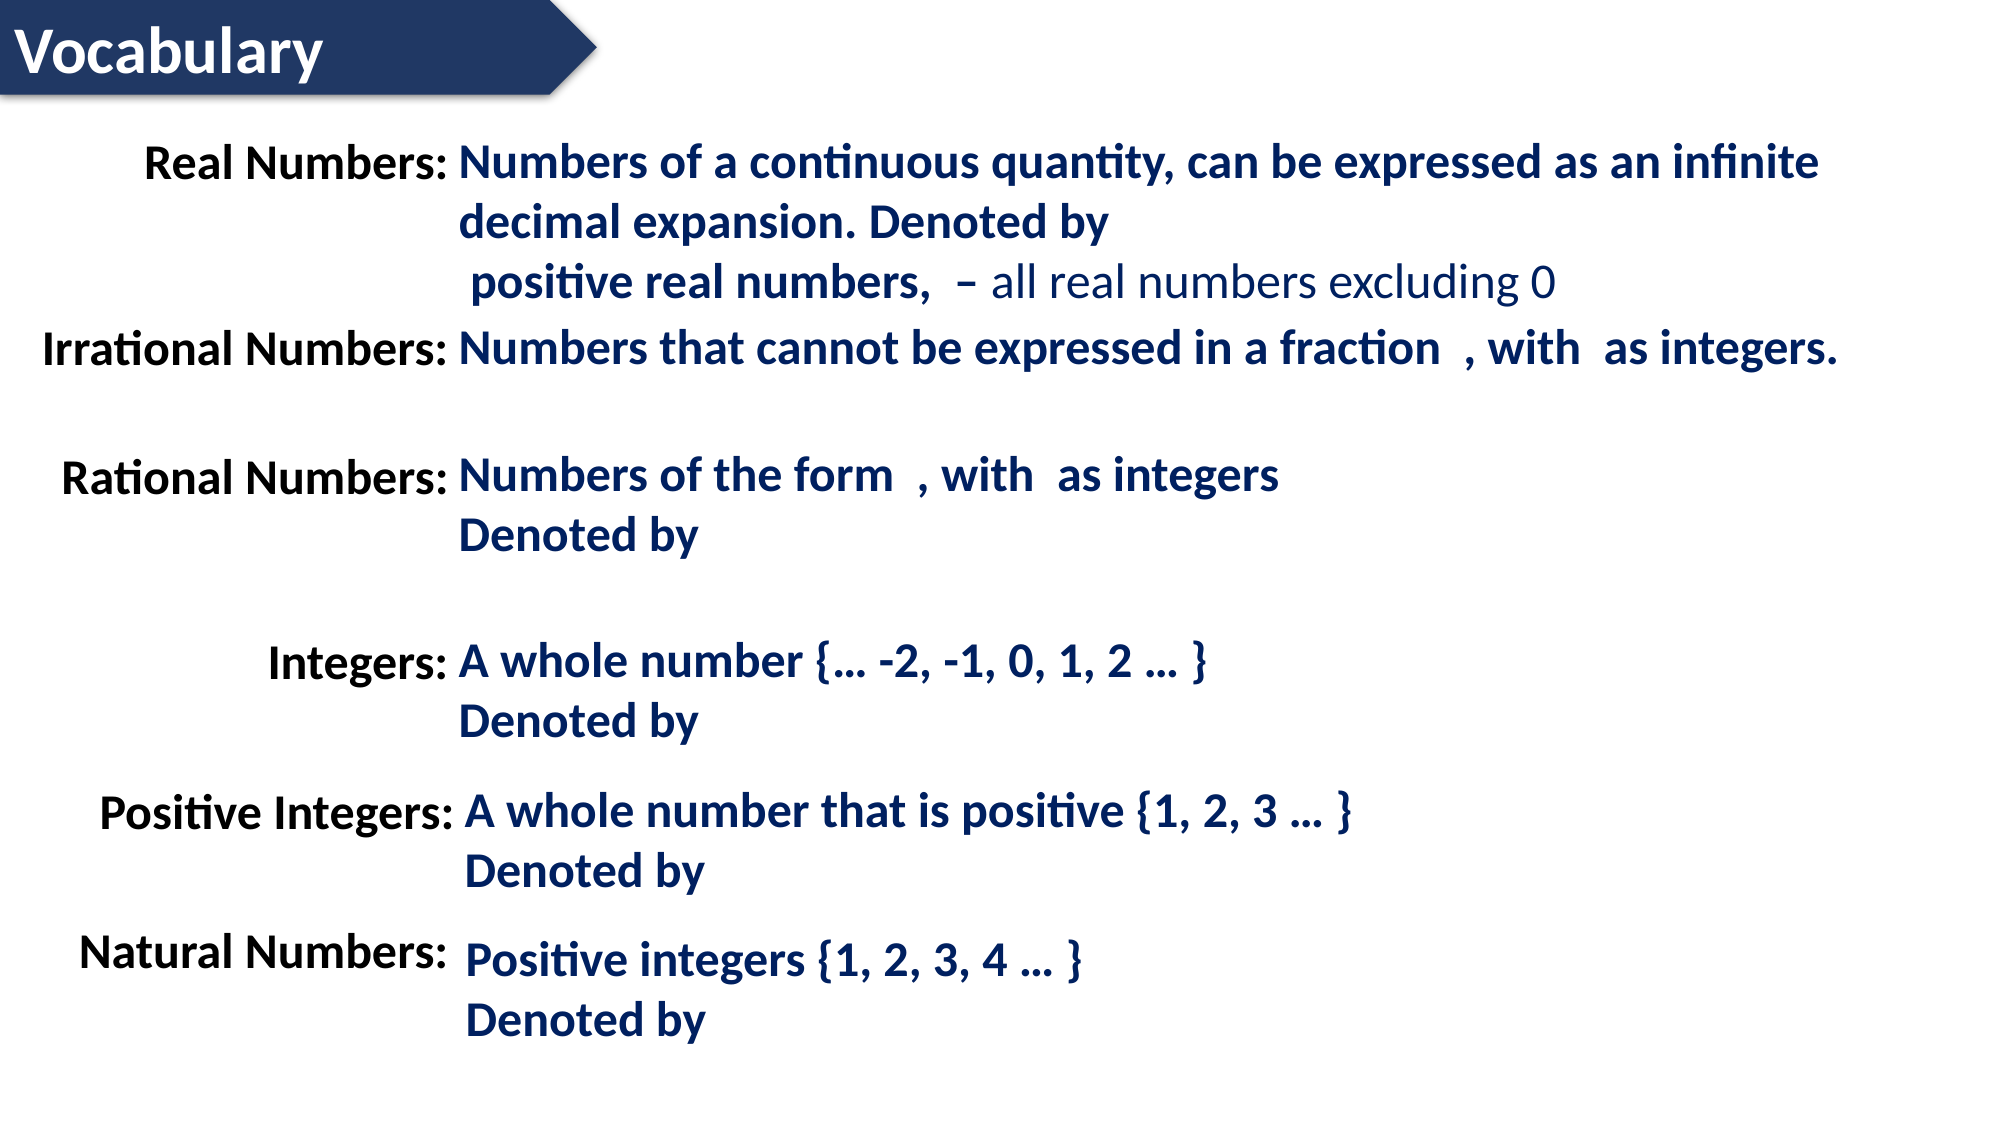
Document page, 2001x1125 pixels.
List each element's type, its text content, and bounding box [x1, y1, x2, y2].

text_box Real Numbers: [26, 129, 464, 209]
text_box Positive Integers: [32, 778, 470, 858]
list Natural Numbers: [26, 918, 464, 998]
text_box Integers: [26, 628, 464, 709]
text_box Rational Numbers: [26, 443, 464, 523]
text_box Vocabulary [0, 0, 597, 95]
text_box Irrational Numbers: [26, 314, 464, 394]
